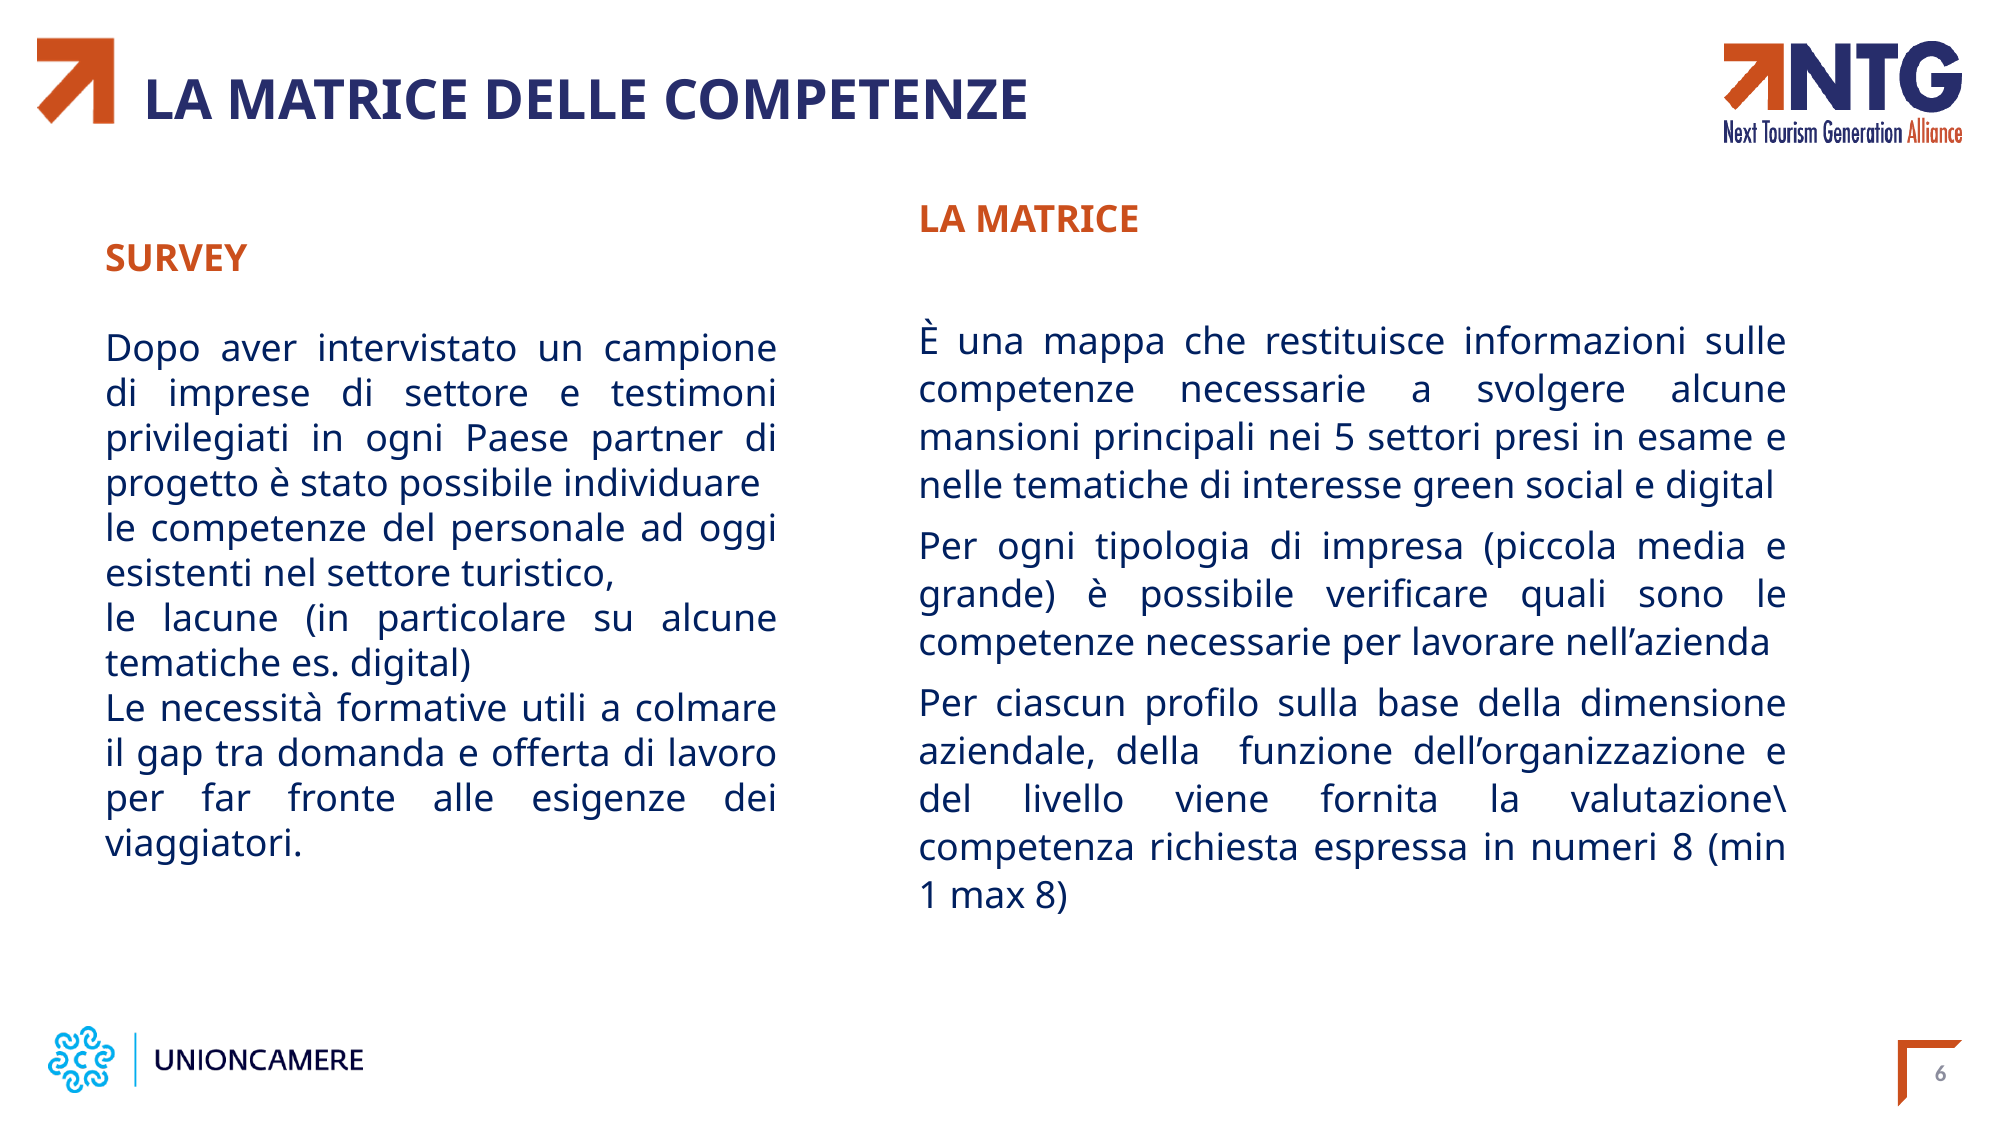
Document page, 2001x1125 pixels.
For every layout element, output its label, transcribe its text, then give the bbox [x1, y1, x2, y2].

picture [37, 32, 121, 128]
picture [48, 1026, 363, 1093]
slide_number 6 [1511, 1042, 1962, 1103]
text_box SURVEY Dopo aver intervistato un campione di imprese di settore e testimoni privilegiati in ogni Paese partner di progetto è stato possibile individuare le competenze del personale ad oggi esistenti nel settore turistico, le lacune (in particolare su alcune tematiche es. digital) Le necessità formative utili a colmare il gap tra domanda e offerta di lavoro per far fronte alle esigenze dei viaggiatori. [90, 226, 793, 872]
picture [1724, 4, 1962, 179]
text_box LA MATRICE È una mappa che restituisce informazioni sulle competenze necessarie a svolgere alcune mansioni principali nei 5 settori presi in esame e nelle tematiche di interesse green social e digital Per ogni tipologia di impresa (piccola media e grande) è possibile verificare quali sono le competenze necessarie per lavorare nell’azienda Per ciascun profilo sulla base della dimensione aziendale, della funzione dell’organizzazione e del livello viene fornita la valutazione\competenza richiesta espressa in numeri 8 (min 1 max 8) [903, 184, 1803, 985]
title LA MATRICE DELLE COMPETENZE [128, 34, 1066, 169]
